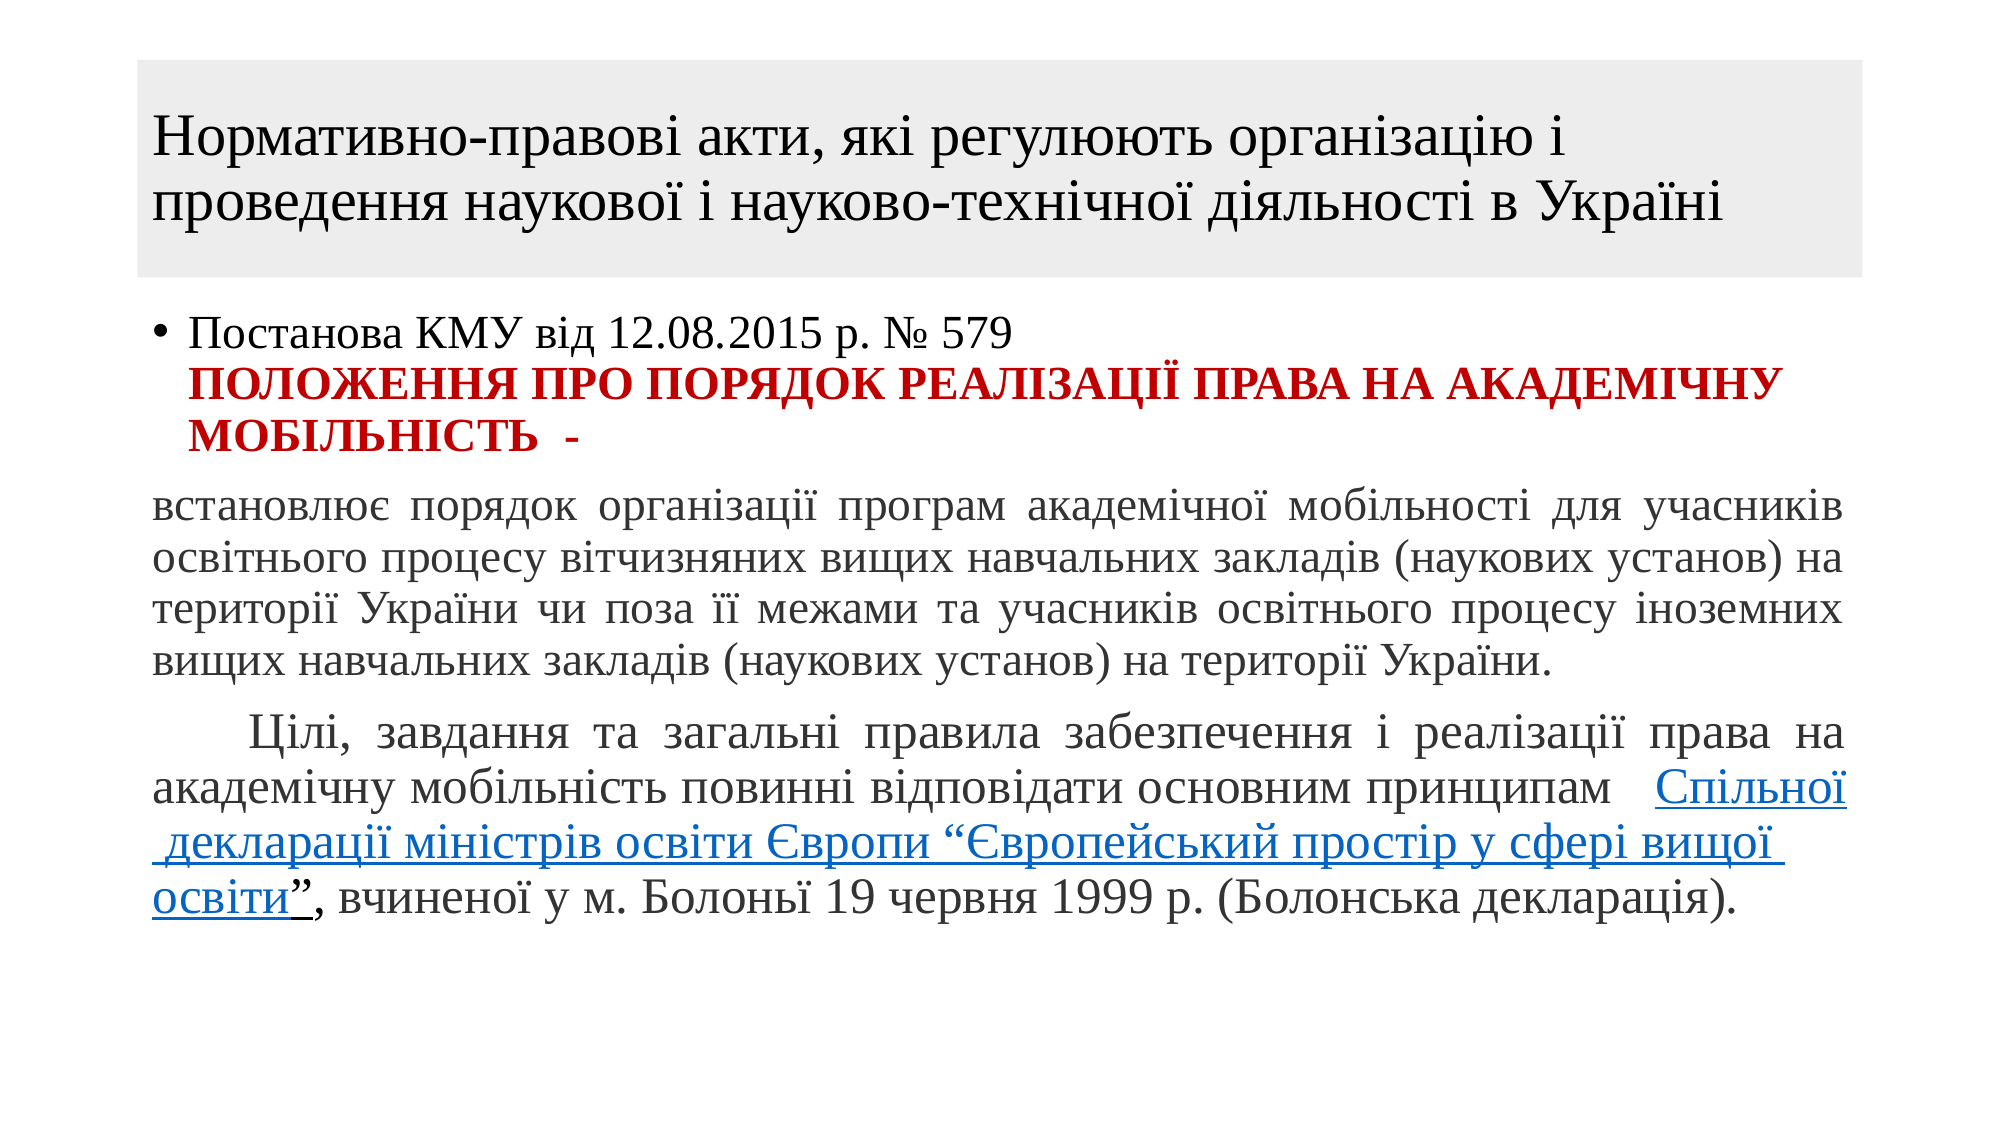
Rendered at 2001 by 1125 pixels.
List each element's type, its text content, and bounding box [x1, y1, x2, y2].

list Постанова КМУ від 12.08.2015 р. № 579 ПОЛОЖЕННЯ ПРО ПОРЯДОК РЕАЛІЗАЦІЇ ПРАВА НА АКАДЕМІЧНУ МОБІЛЬНІСТЬ - встановлює порядок організації програм академічної мобільності для учасників освітнього процесу вітчизняних вищих навчальних закладів (наукових установ) на території України чи поза її межами та учасників освітнього процесу іноземних вищих навчальних закладів (наукових установ) на території України. Цілі, завдання та загальні правила забезпечення і реалізації права на академічну мобільність повинні відповідати основним принципам Спільної декларації міністрів освіти Європи “Європейський простір у сфері вищої освіти”, вчиненої у м. Болоньї 19 червня 1999 р. (Болонська декларація). [137, 299, 1863, 1014]
title Нормативно-правові акти, які регулюють організацію і проведення наукової і науково-технічної діяльності в Україні [137, 59, 1863, 278]
